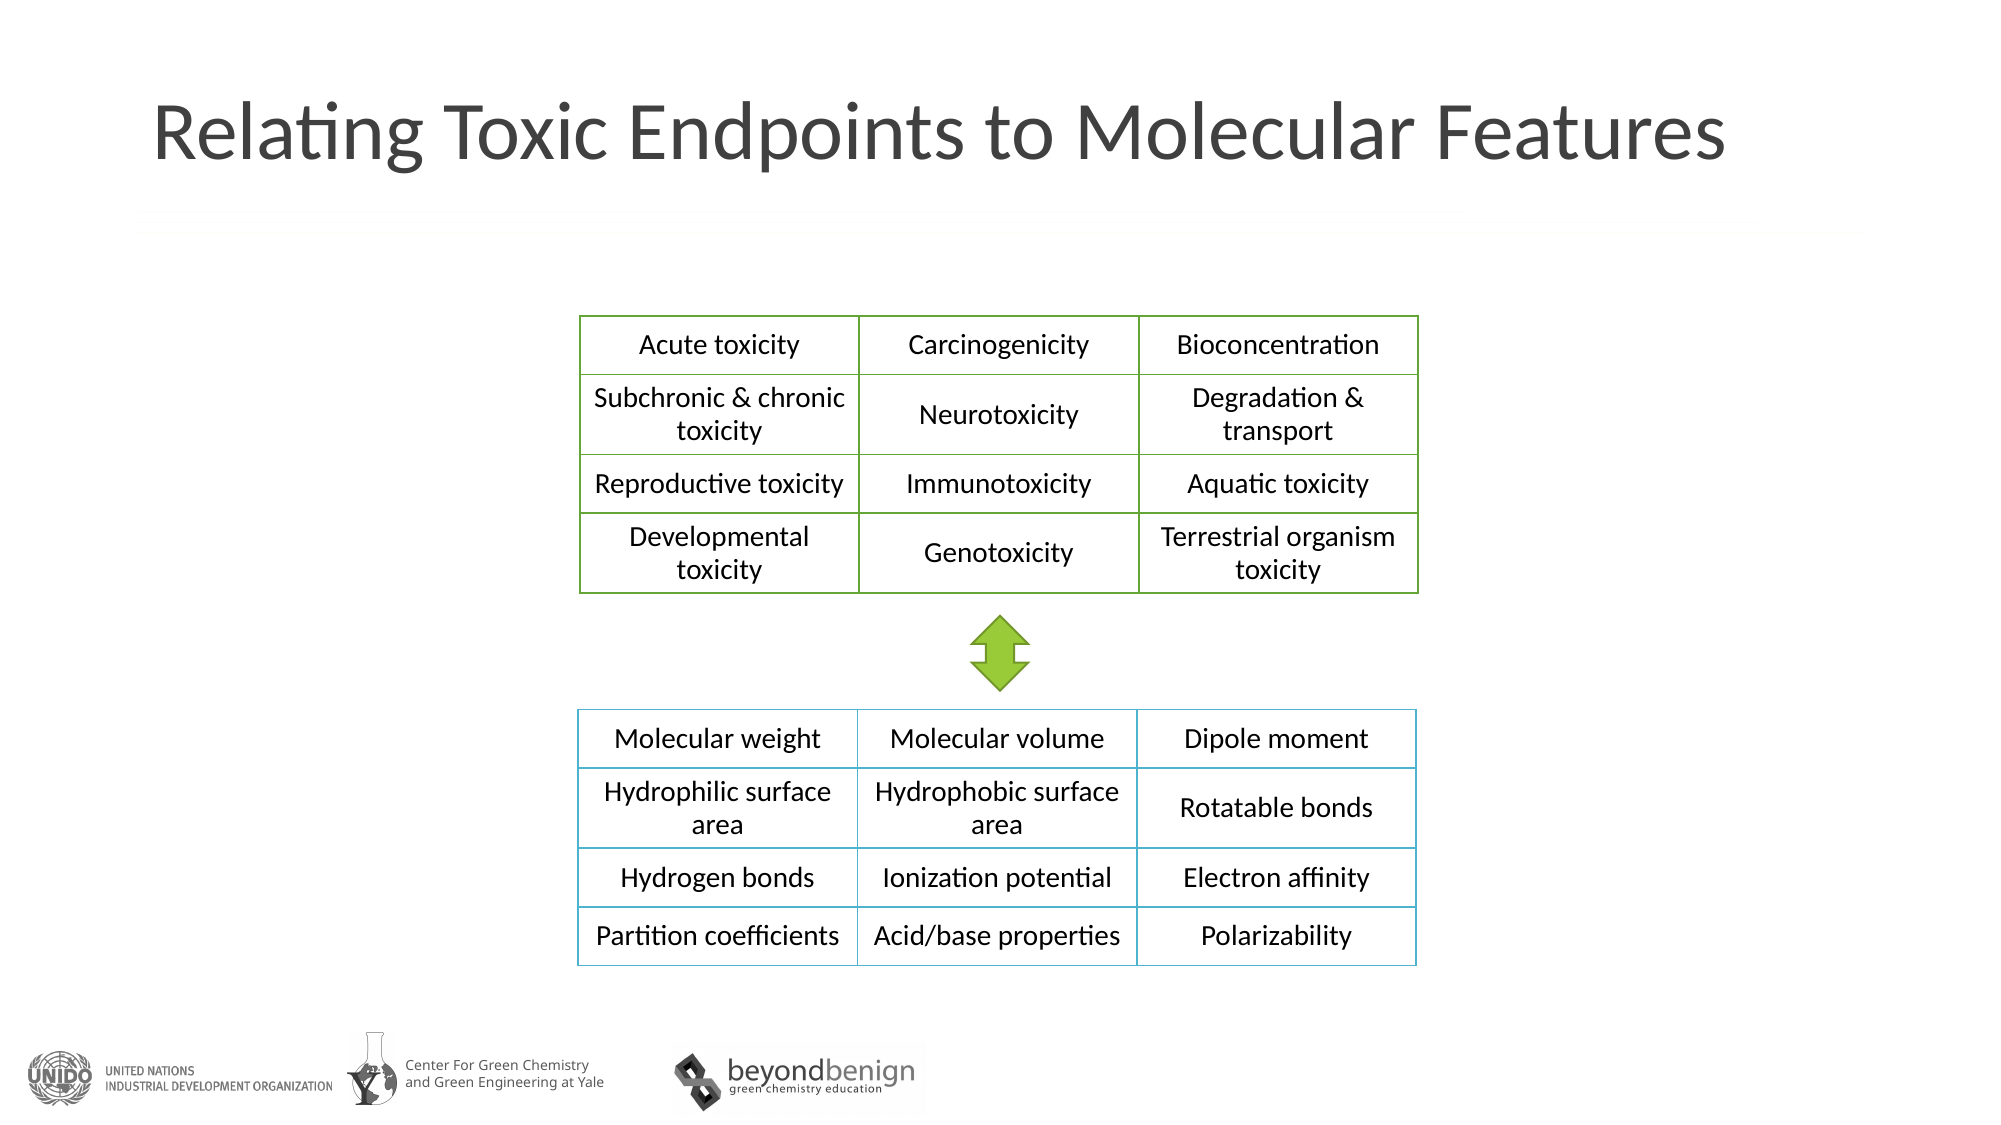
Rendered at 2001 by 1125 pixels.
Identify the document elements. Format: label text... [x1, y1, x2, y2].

table_cell Hydrogen bonds [579, 849, 857, 906]
table_cell Polarizability [1138, 908, 1415, 965]
table_cell Developmental toxicity [581, 514, 858, 592]
table_header Bioconcentration [1140, 317, 1417, 374]
table_cell Subchronic & chronic toxicity [581, 375, 858, 454]
table_cell Aquatic toxicity [1140, 455, 1417, 512]
table_cell Terrestrial organism toxicity [1140, 514, 1417, 592]
title Relating Toxic Endpoints to Molecular Features [137, 28, 1863, 247]
table_cell Hydrophobic surface area [858, 769, 1136, 847]
table_cell Neurotoxicity [860, 375, 1138, 454]
table_cell Ionization potential [858, 849, 1136, 906]
table_cell Partition coefficients [579, 908, 857, 965]
table_cell Degradation & transport [1140, 375, 1417, 454]
table_cell Acid/base properties [858, 908, 1136, 965]
table_cell Immunotoxicity [860, 455, 1138, 512]
table_cell Hydrophilic surface area [579, 769, 857, 847]
table_header Carcinogenicity [860, 317, 1138, 374]
table_header Dipole moment [1138, 710, 1415, 767]
table_cell Genotoxicity [860, 514, 1138, 592]
table_header Molecular volume [858, 710, 1136, 767]
table_header Acute toxicity [581, 317, 858, 374]
table_cell Reproductive toxicity [581, 455, 858, 512]
text_box [969, 614, 1031, 693]
table_cell Rotatable bonds [1138, 769, 1415, 847]
table_cell Electron affinity [1138, 849, 1415, 906]
table_header Molecular weight [579, 710, 857, 767]
